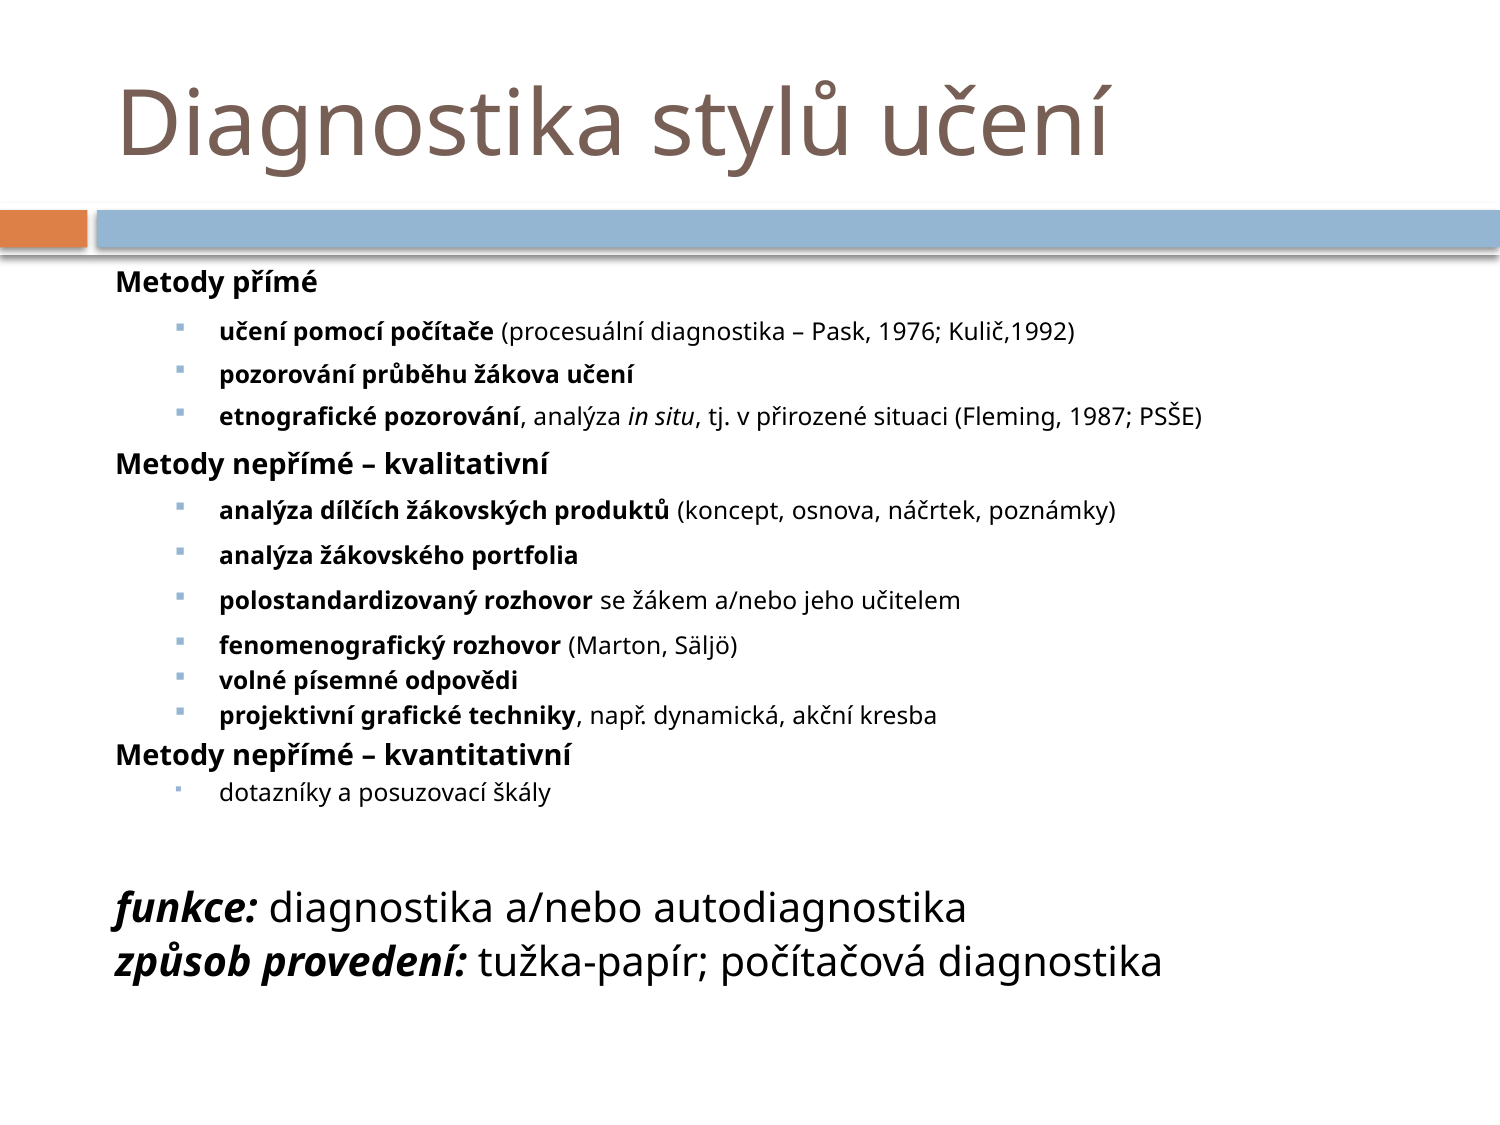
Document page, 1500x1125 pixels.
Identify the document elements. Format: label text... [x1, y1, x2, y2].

title Diagnostika stylů učení [100, 37, 1438, 200]
list Metody přímé učení pomocí počítače (procesuální diagnostika – Pask, 1976; Kulič,1992) pozorování průběhu žákova učení etnografické pozorování, analýza in situ, tj. v přirozené situaci (Fleming, 1987; PSŠE) Metody nepřímé – kvalitativní analýza dílčích žákovských produktů (koncept, osnova, náčrtek, poznámky) analýza žákovského portfolia polostandardizovaný rozhovor se žákem a/nebo jeho učitelem fenomenografický rozhovor (Marton, Säljö) volné písemné odpovědi projektivní grafické techniky, např. dynamická, akční kresba Metody nepřímé – kvantitativní dotazníky a posuzovací škály funkce: diagnostika a/nebo autodiagnostika způsob provedení: tužka-papír; počítačová diagnostika [100, 262, 1438, 1000]
